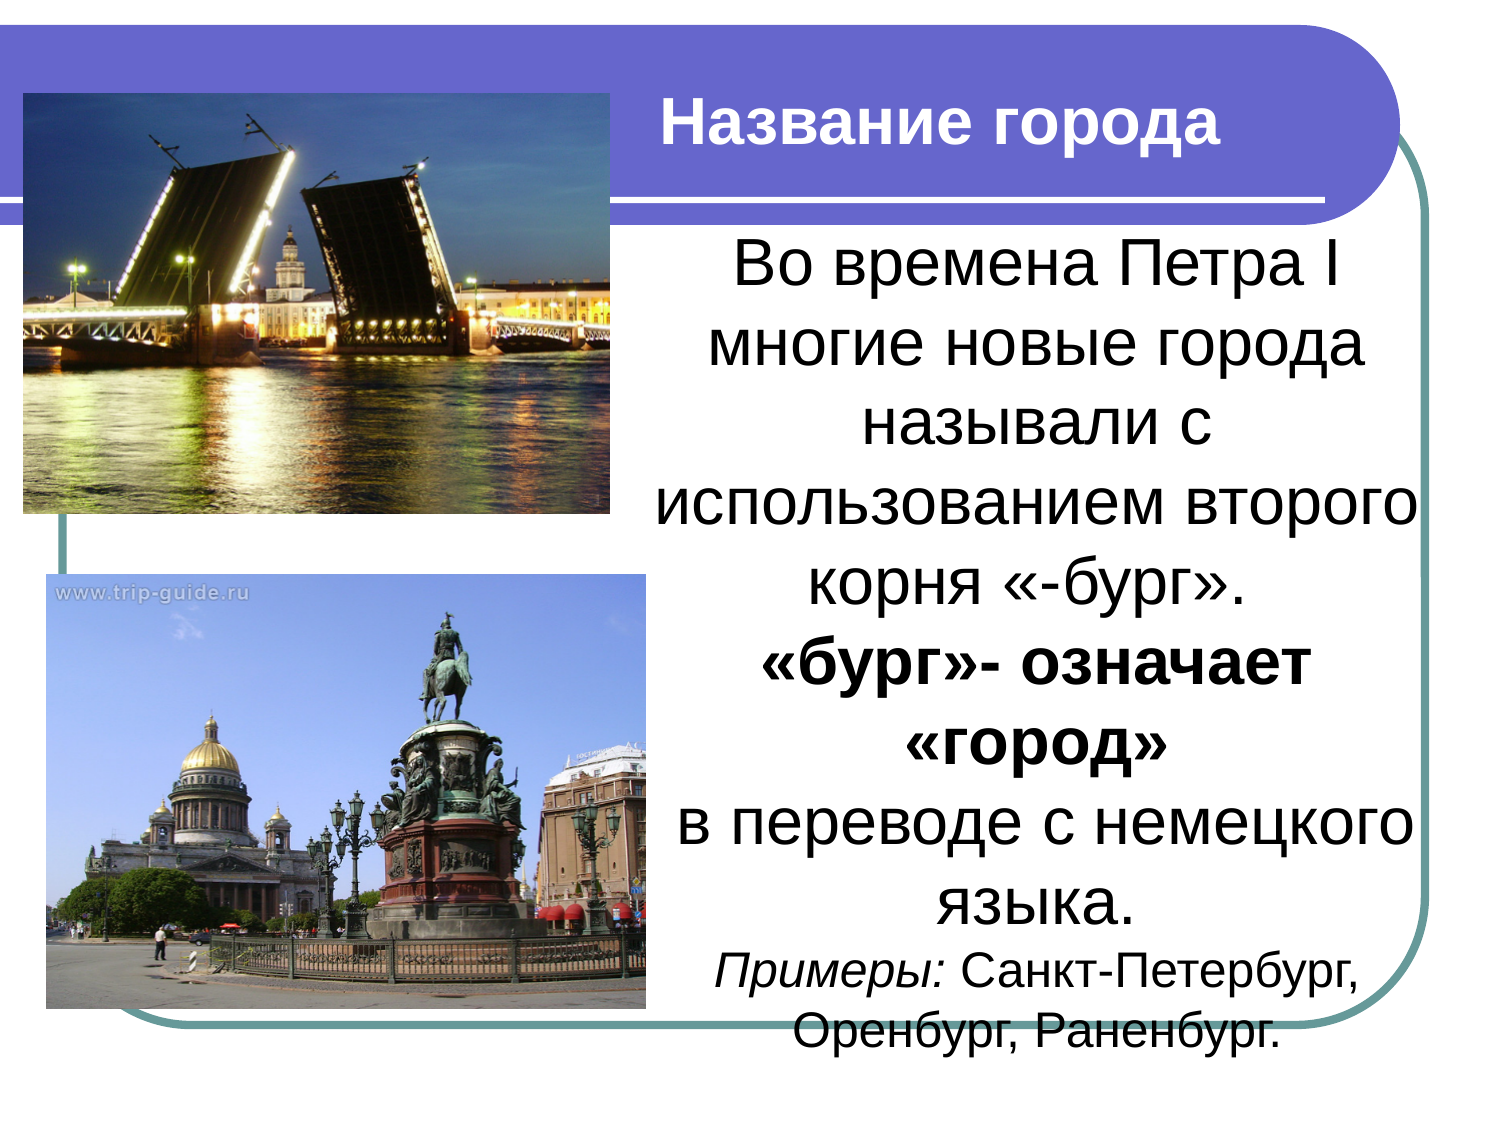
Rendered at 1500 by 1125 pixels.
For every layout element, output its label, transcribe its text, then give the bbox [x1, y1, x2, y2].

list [46, 573, 646, 1010]
text_box Во времена Петра I многие новые города называли с использованием второго корня «-бург». «бург»- означает «город» в переводе с немецкого языка. Примеры: Санкт-Петербург, Оренбург, Раненбург. [621, 210, 1454, 1066]
text_box Название города [644, 70, 1395, 216]
picture [23, 93, 610, 515]
